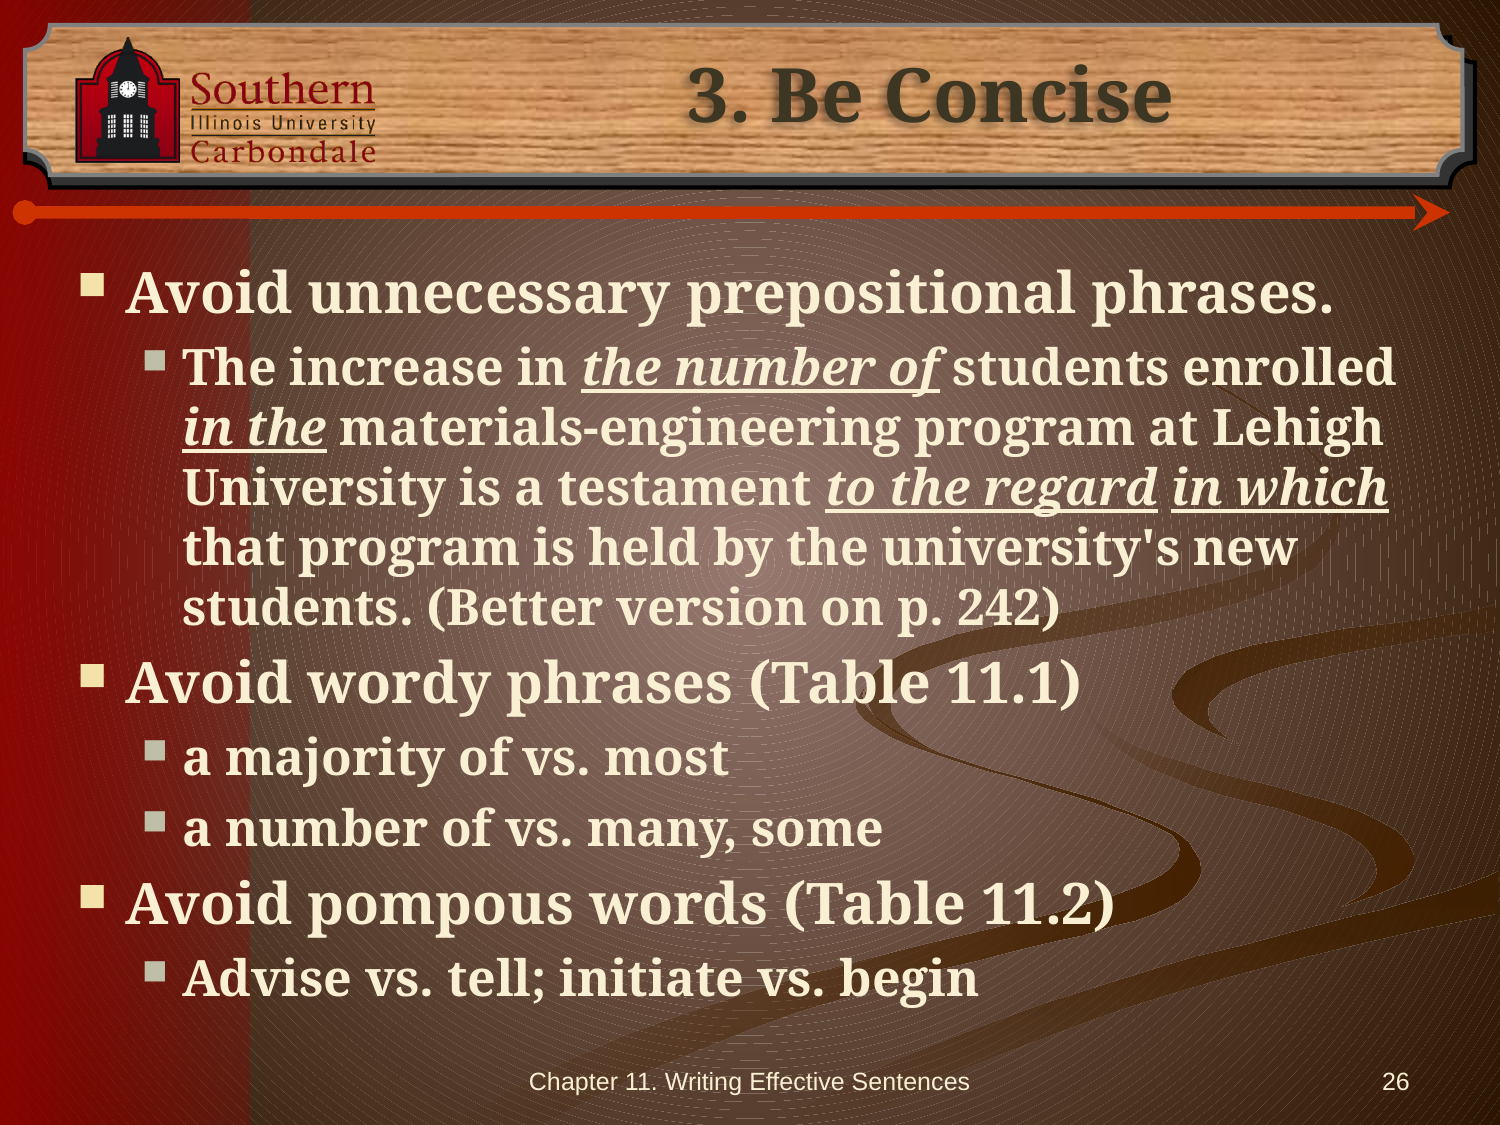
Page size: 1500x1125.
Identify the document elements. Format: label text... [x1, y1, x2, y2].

list Avoid unnecessary prepositional phrases. The increase in the number of students enrolled in the materials-engineering program at Lehigh University is a testament to the regard in which that program is held by the university's new students. (Better version on p. 242) Avoid wordy phrases (Table 11.1) a majority of vs. most a number of vs. many, some Avoid pompous words (Table 11.2) Advise vs. tell; initiate vs. begin [62, 224, 1438, 1038]
picture [28, 28, 399, 172]
slide_number 26 [1074, 1049, 1426, 1104]
title 3. Be Concise [399, 24, 1463, 176]
footer Chapter 11. Writing Effective Sentences [462, 1049, 1038, 1104]
